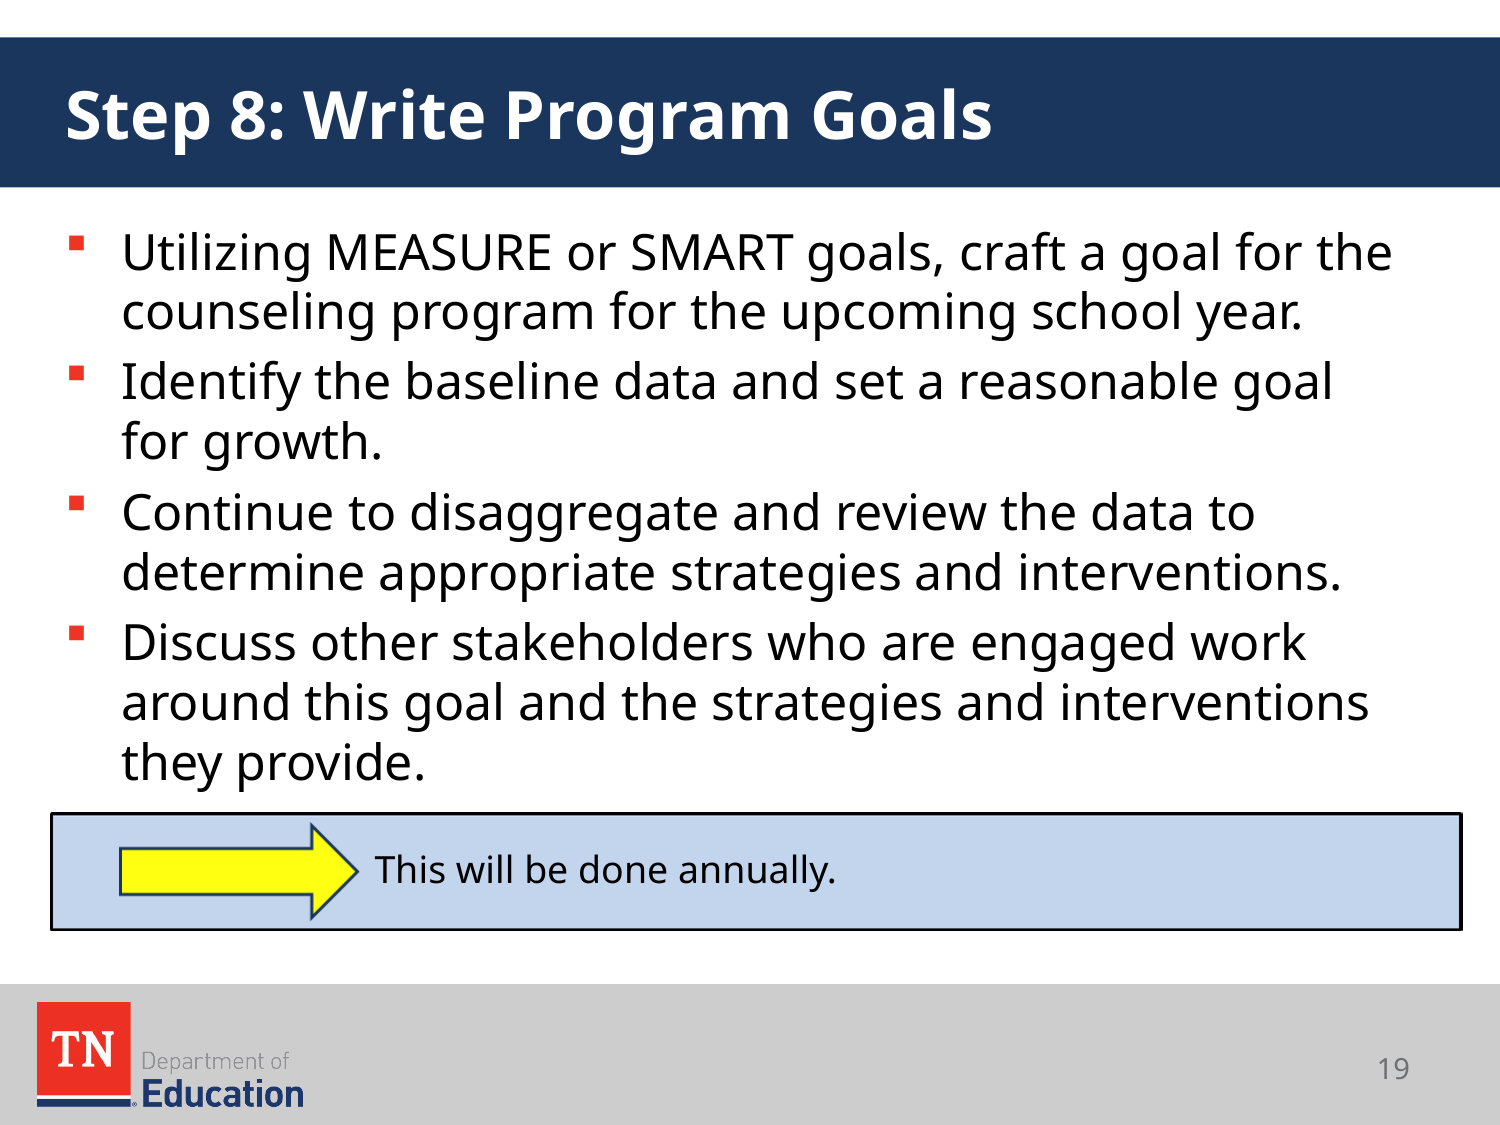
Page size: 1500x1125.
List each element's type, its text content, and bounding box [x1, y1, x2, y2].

picture [49, 812, 1464, 931]
picture [37, 1002, 303, 1107]
title Step 8: Write Program Goals [50, 37, 1413, 188]
slide_number 19 [1350, 1042, 1425, 1103]
list Utilizing MEASURE or SMART goals, craft a goal for the counseling program for the upcoming school year. Identify the baseline data and set a reasonable goal for growth. Continue to disaggregate and review the data to determine appropriate strategies and interventions. Discuss other stakeholders who are engaged work around this goal and the strategies and interventions they provide. [50, 212, 1425, 811]
